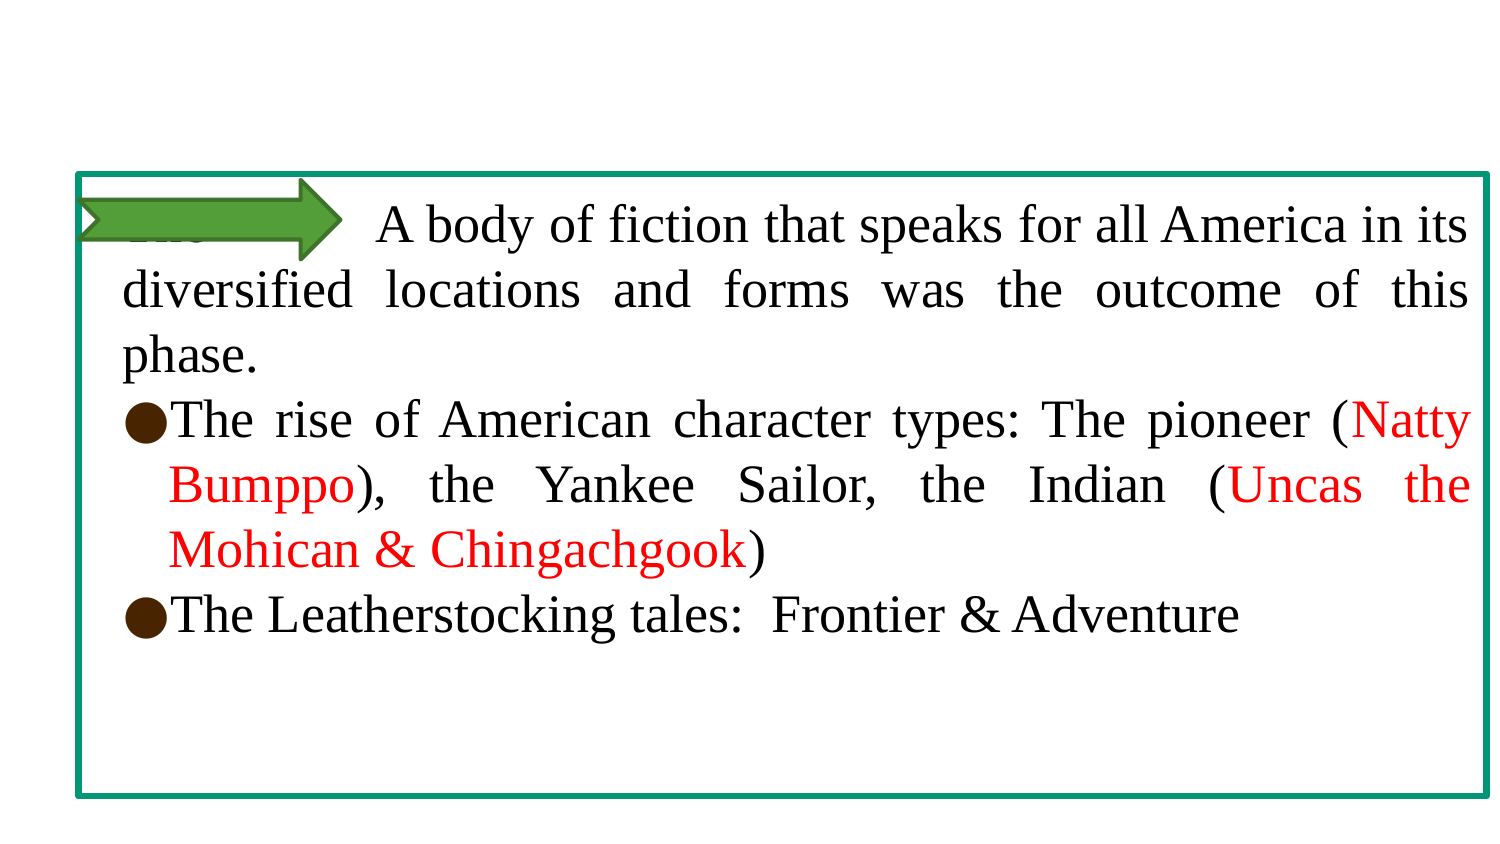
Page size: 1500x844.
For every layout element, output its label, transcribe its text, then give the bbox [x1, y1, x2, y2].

text_box [76, 178, 343, 262]
list The A body of fiction that speaks for all America in its diversified locations and forms was the outcome of this phase. The rise of American character types: The pioneer (Natty Bumppo), the Yankee Sailor, the Indian (Uncas the Mohican & Chingachgook) The Leatherstocking tales: Frontier & Adventure [77, 172, 1489, 798]
